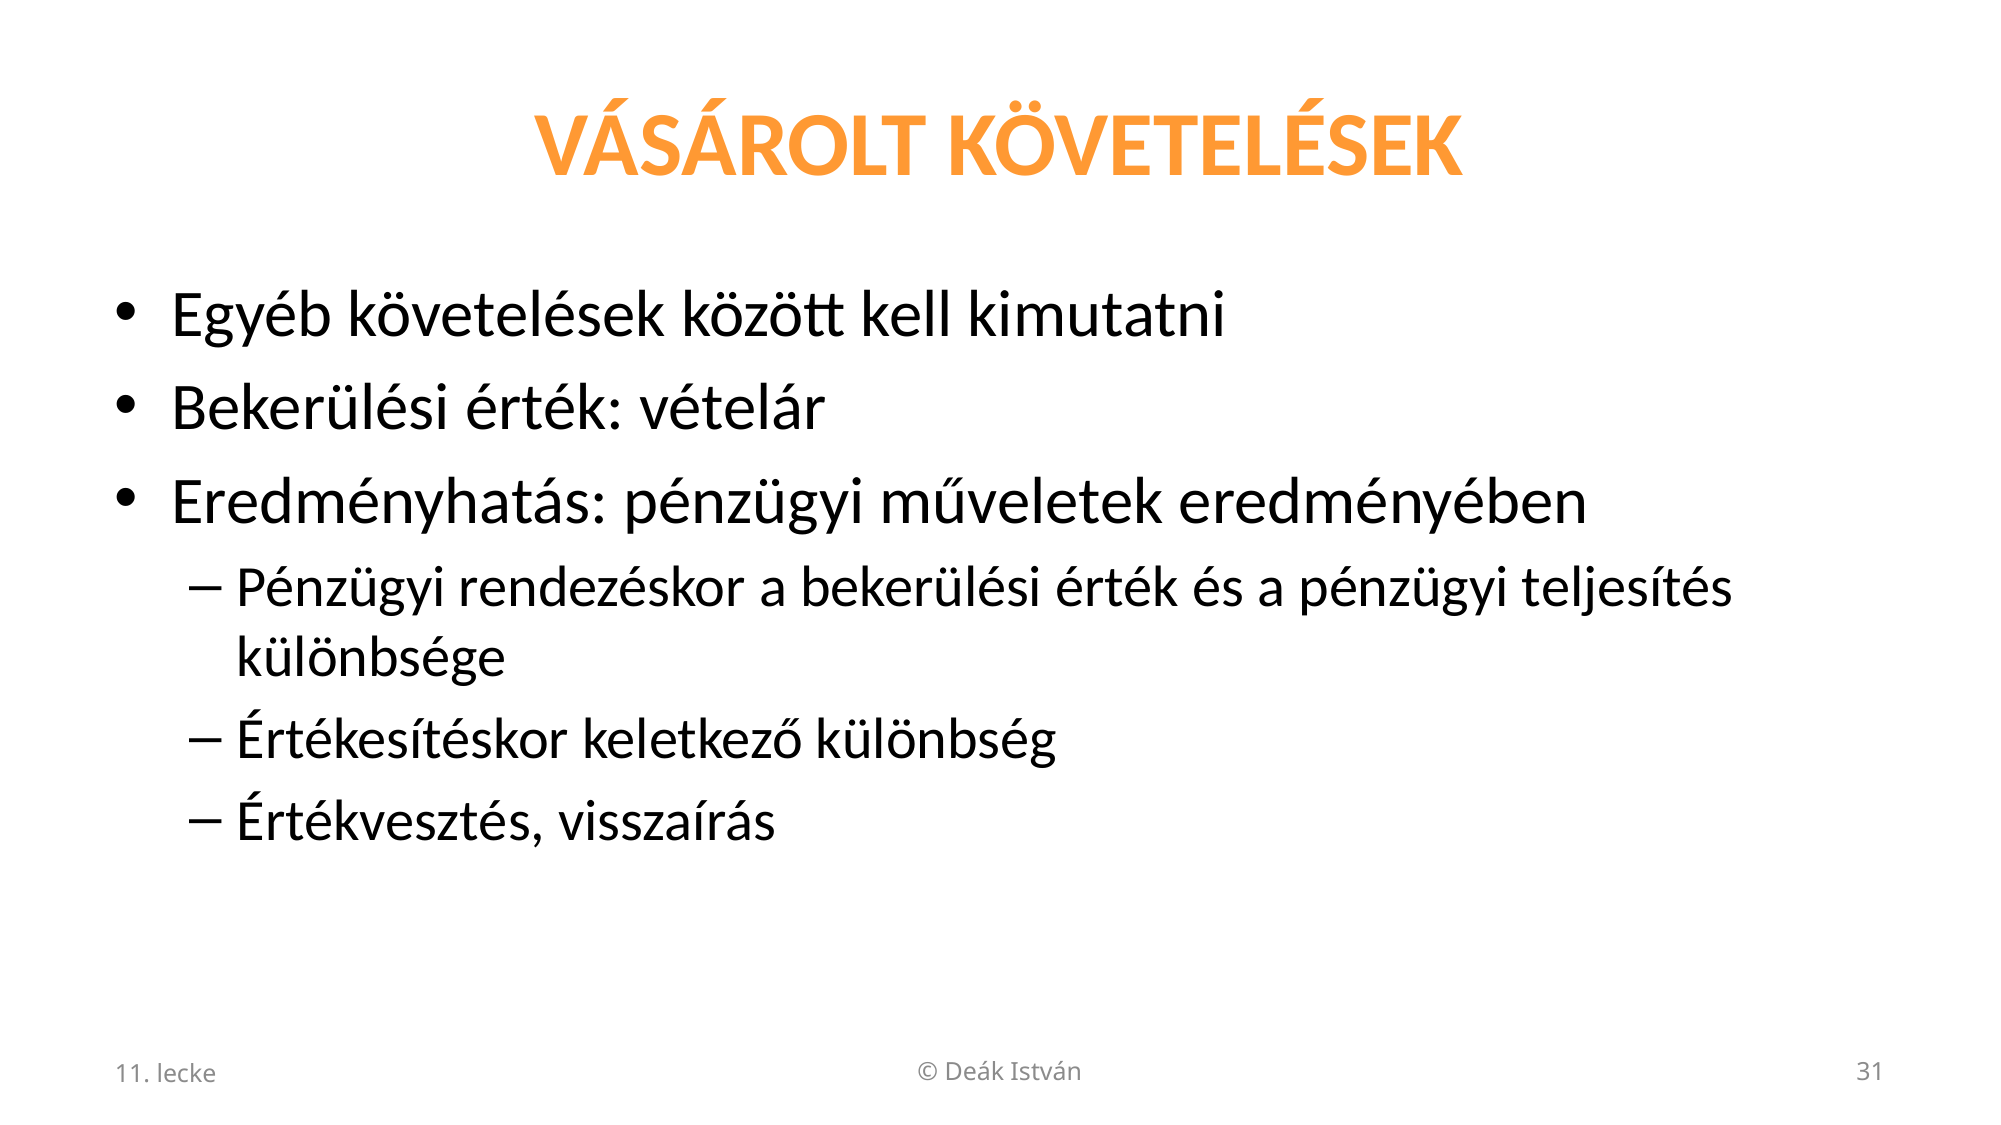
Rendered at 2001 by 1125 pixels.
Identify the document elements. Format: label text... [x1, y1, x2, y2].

list Egyéb követelések között kell kimutatni Bekerülési érték: vételár Eredményhatás: pénzügyi műveletek eredményében Pénzügyi rendezéskor a bekerülési érték és a pénzügyi teljesítés különbsége Értékesítéskor keletkező különbség Értékvesztés, visszaírás [99, 262, 1900, 1005]
title VÁSÁROLT KÖVETELÉSEK [99, 45, 1900, 233]
slide_number 31 [1433, 1042, 1900, 1103]
footer © Deák István [683, 1042, 1317, 1103]
slide_number 11. lecke [99, 1042, 567, 1103]
